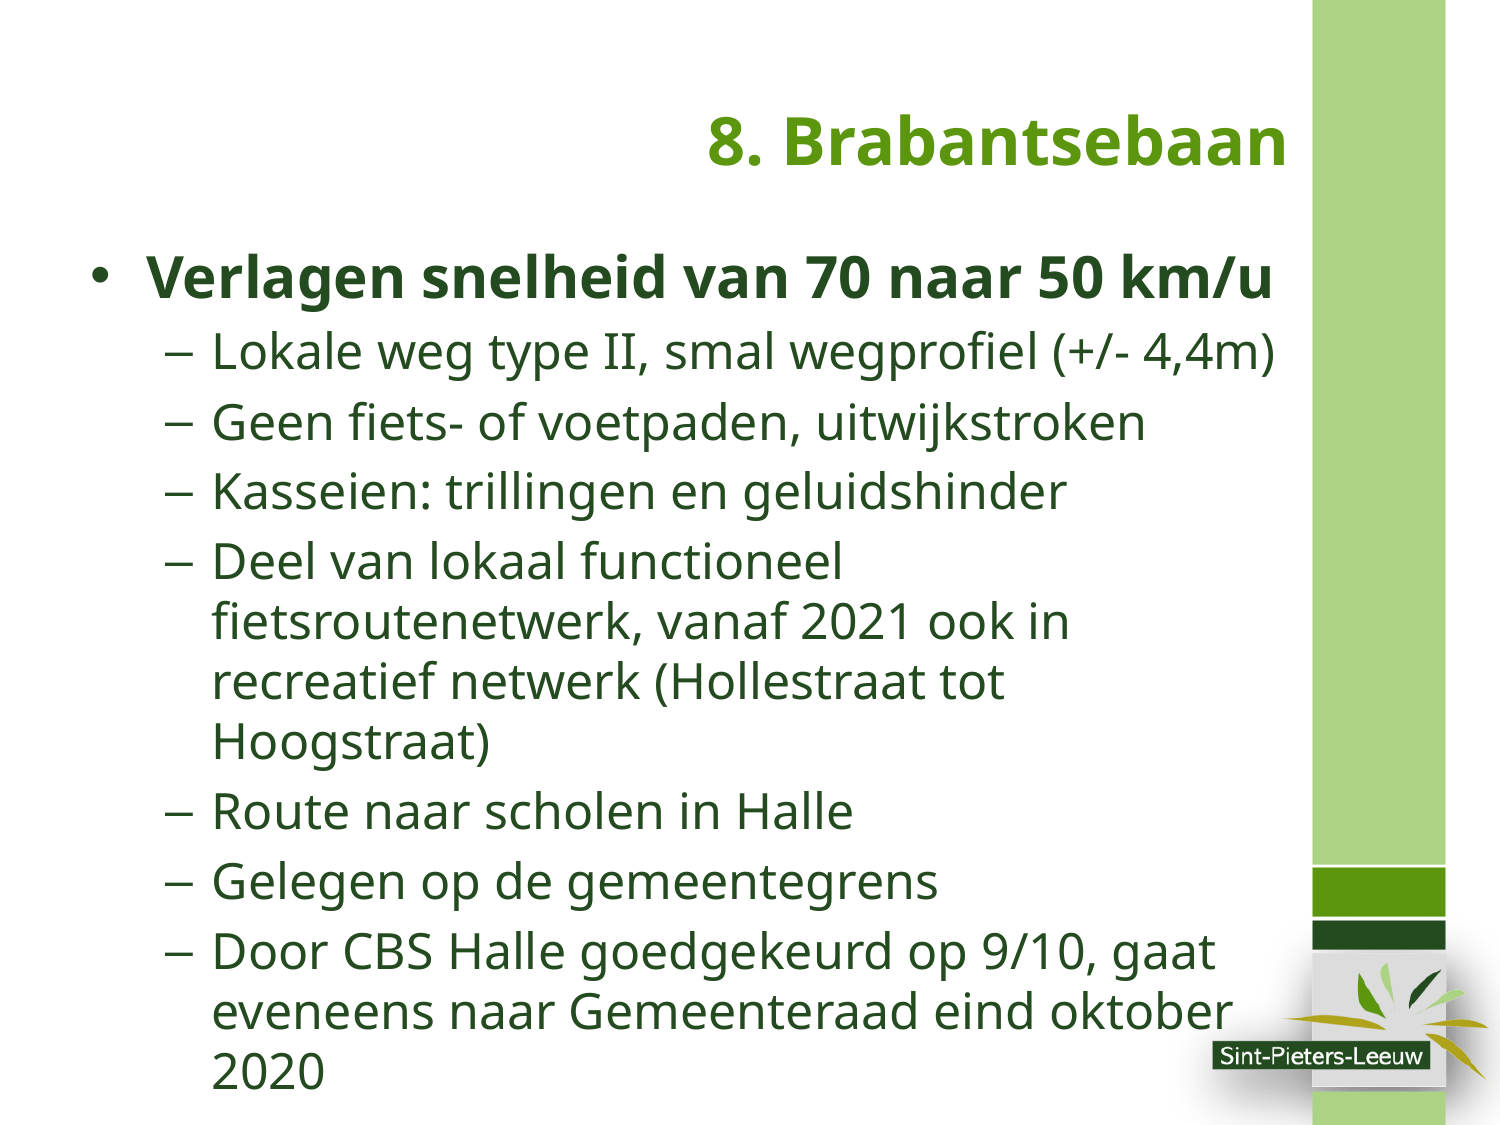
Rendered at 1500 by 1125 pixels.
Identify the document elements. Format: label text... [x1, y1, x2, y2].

picture [0, 0, 1500, 1125]
title 8. Brabantsebaan [75, 45, 1306, 232]
list Verlagen snelheid van 70 naar 50 km/u Lokale weg type II, smal wegprofiel (+/- 4,4m) Geen fiets- of voetpaden, uitwijkstroken Kasseien: trillingen en geluidshinder Deel van lokaal functioneel fietsroutenetwerk, vanaf 2021 ook in recreatief netwerk (Hollestraat tot Hoogstraat) Route naar scholen in Halle Gelegen op de gemeentegrens Door CBS Halle goedgekeurd op 9/10, gaat eveneens naar Gemeenteraad eind oktober 2020 [75, 232, 1306, 1125]
